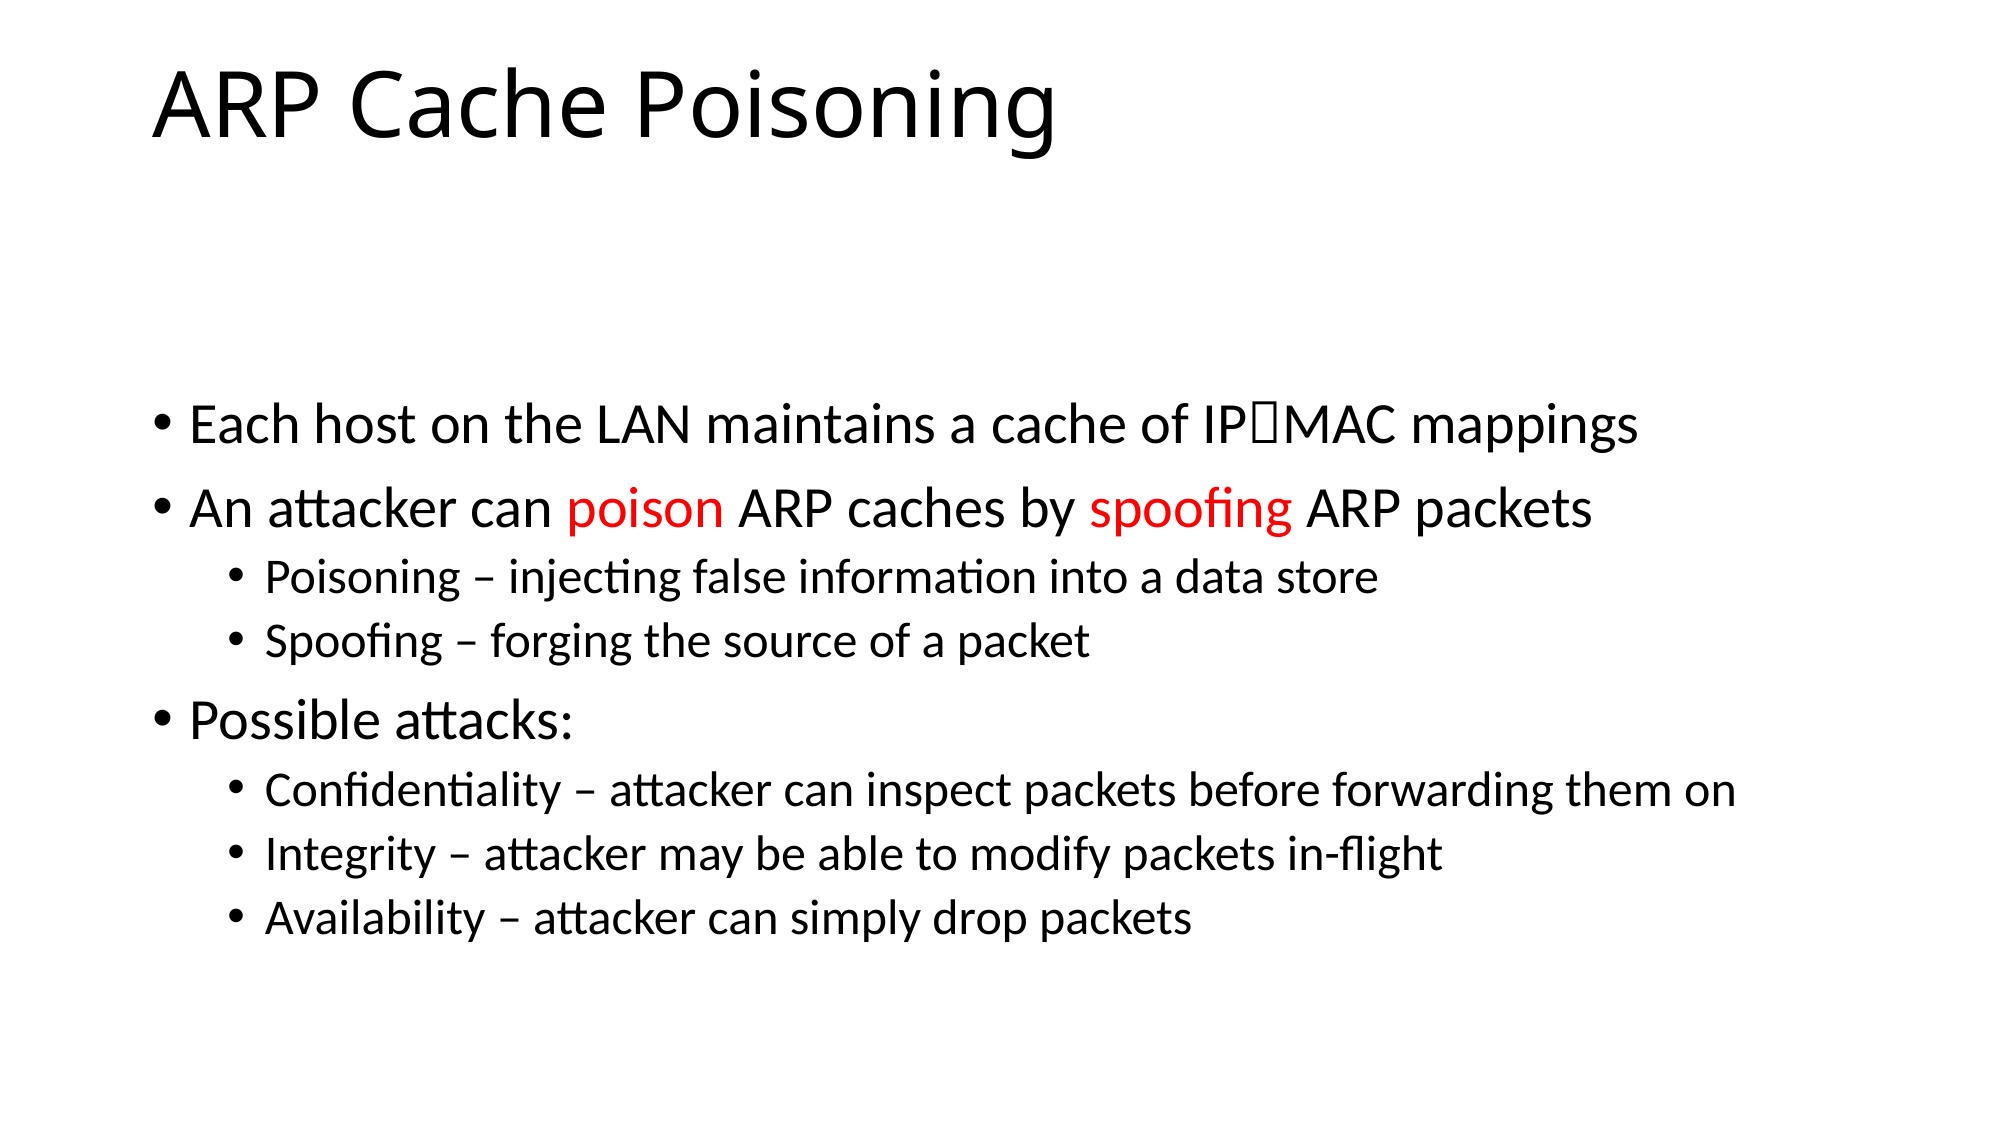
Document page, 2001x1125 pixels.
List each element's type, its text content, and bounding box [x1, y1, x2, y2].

title ARP Cache Poisoning [137, 0, 1863, 217]
list Each host on the LAN maintains a cache of IPMAC mappings An attacker can poison ARP caches by spoofing ARP packets Poisoning – injecting false information into a data store Spoofing – forging the source of a packet Possible attacks: Confidentiality – attacker can inspect packets before forwarding them on Integrity – attacker may be able to modify packets in-flight Availability – attacker can simply drop packets [137, 230, 1863, 1108]
